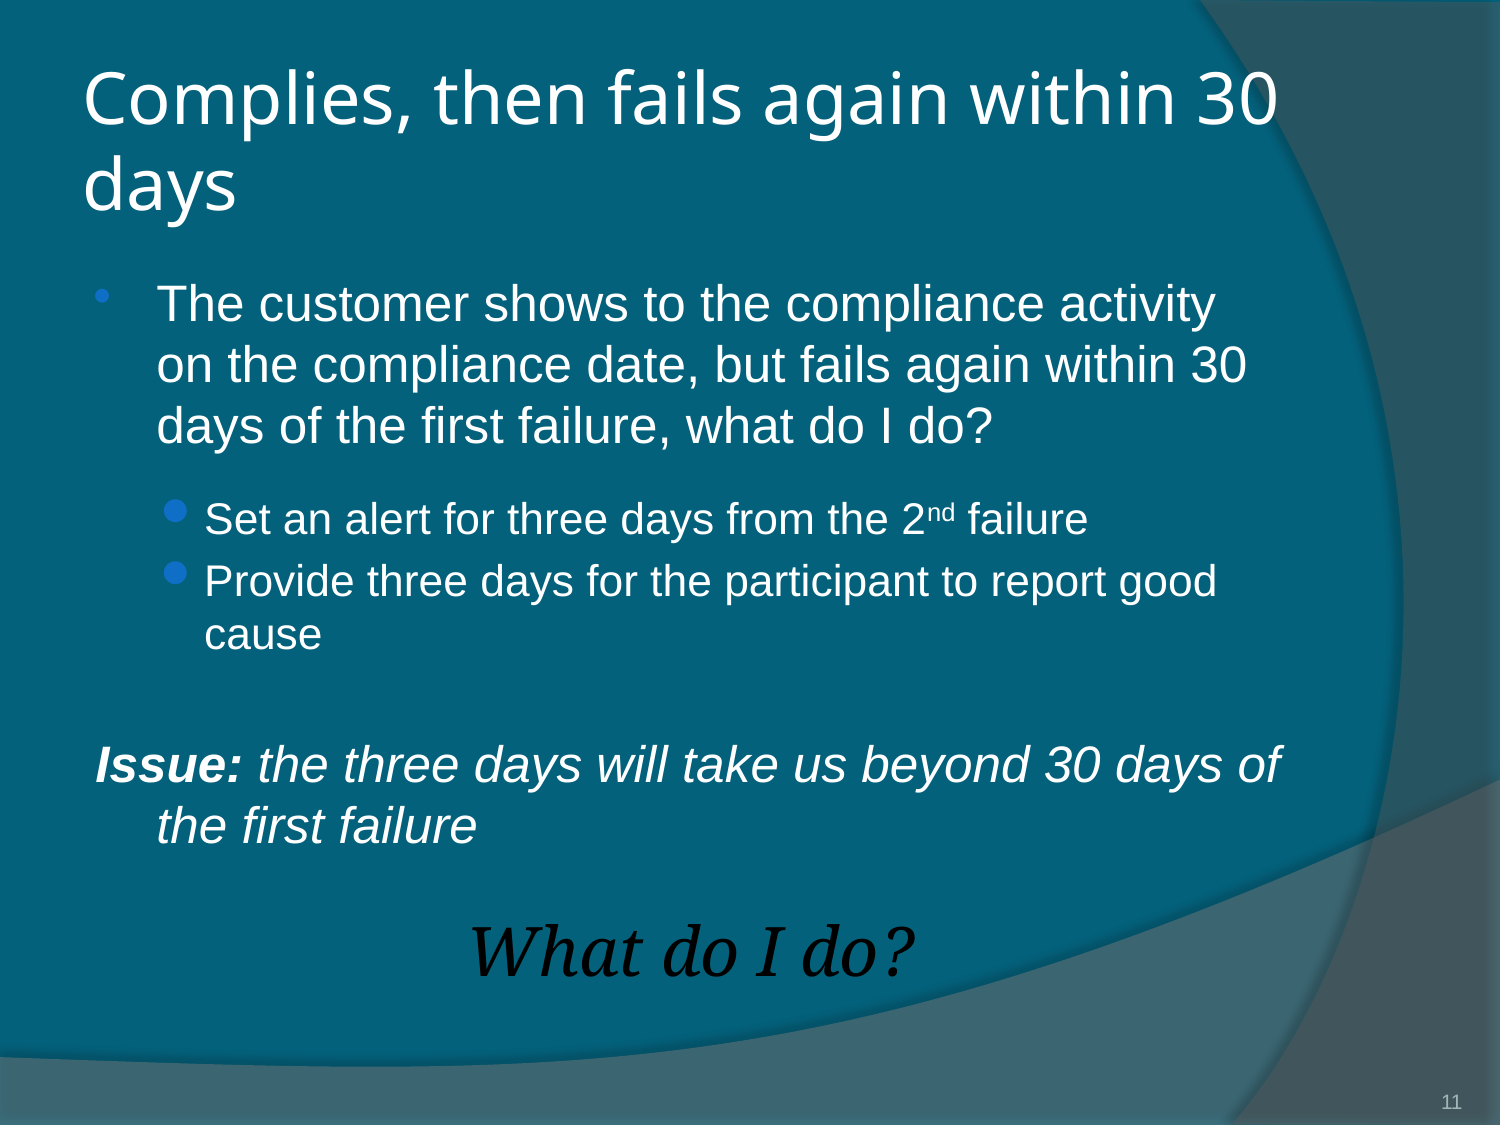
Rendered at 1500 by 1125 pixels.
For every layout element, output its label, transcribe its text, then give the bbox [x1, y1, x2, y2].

title Complies, then fails again within 30 days [75, 45, 1300, 233]
list The customer shows to the compliance activity on the compliance date, but fails again within 30 days of the first failure, what do I do? Set an alert for three days from the 2nd failure Provide three days for the participant to report good cause Issue: the three days will take us beyond 30 days of the first failure What do I do? [75, 262, 1300, 1005]
slide_number 11 [1337, 1053, 1463, 1114]
